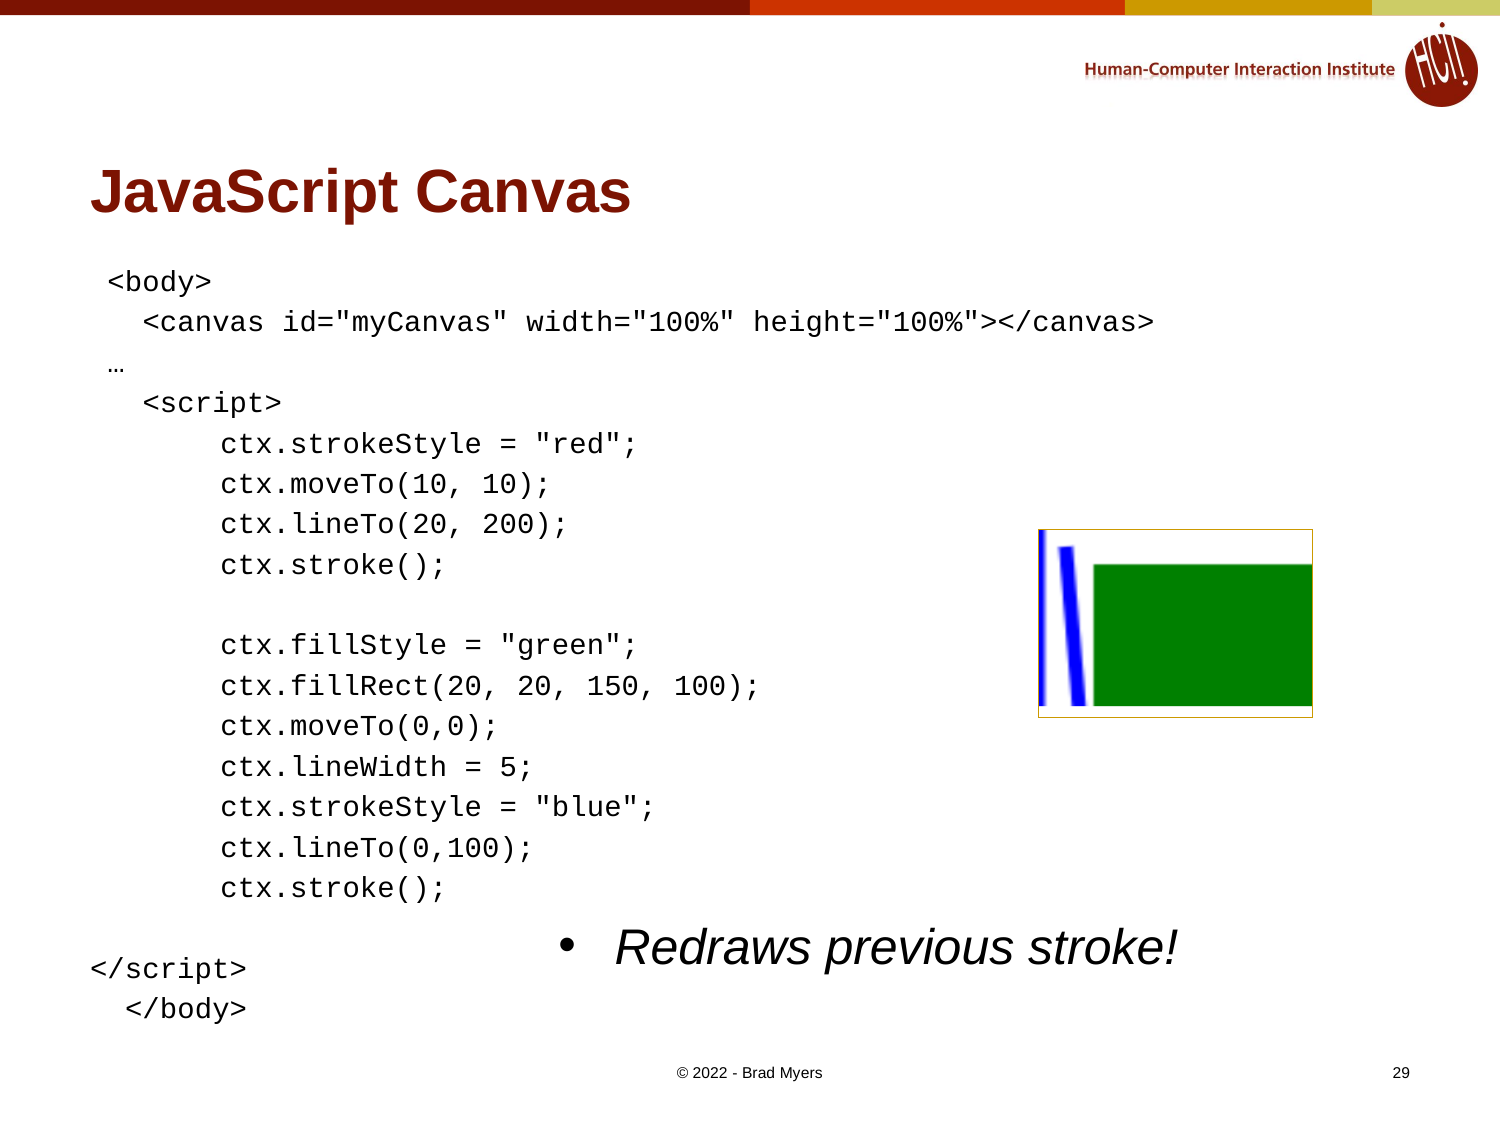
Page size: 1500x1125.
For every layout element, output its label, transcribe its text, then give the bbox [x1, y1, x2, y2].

picture [1313, 22, 1478, 107]
footer © 2022 - Brad Myers [512, 1054, 988, 1101]
slide_number 29 [1074, 1054, 1426, 1101]
text_box Redraws previous stroke! [468, 906, 1219, 982]
picture [1038, 529, 1313, 718]
title JavaScript Canvas [74, 19, 1313, 233]
list <body> <canvas id="myCanvas" width="100%" height="100%"></canvas> … <script> ctx.strokeStyle = "red"; ctx.moveTo(10, 10); ctx.lineTo(20, 200); ctx.stroke(); ctx.fillStyle = "green"; ctx.fillRect(20, 20, 150, 100); ctx.moveTo(0,0); ctx.lineWidth = 5; ctx.strokeStyle = "blue"; ctx.lineTo(0,100); ctx.stroke(); </script> </body> [74, 254, 1267, 1033]
